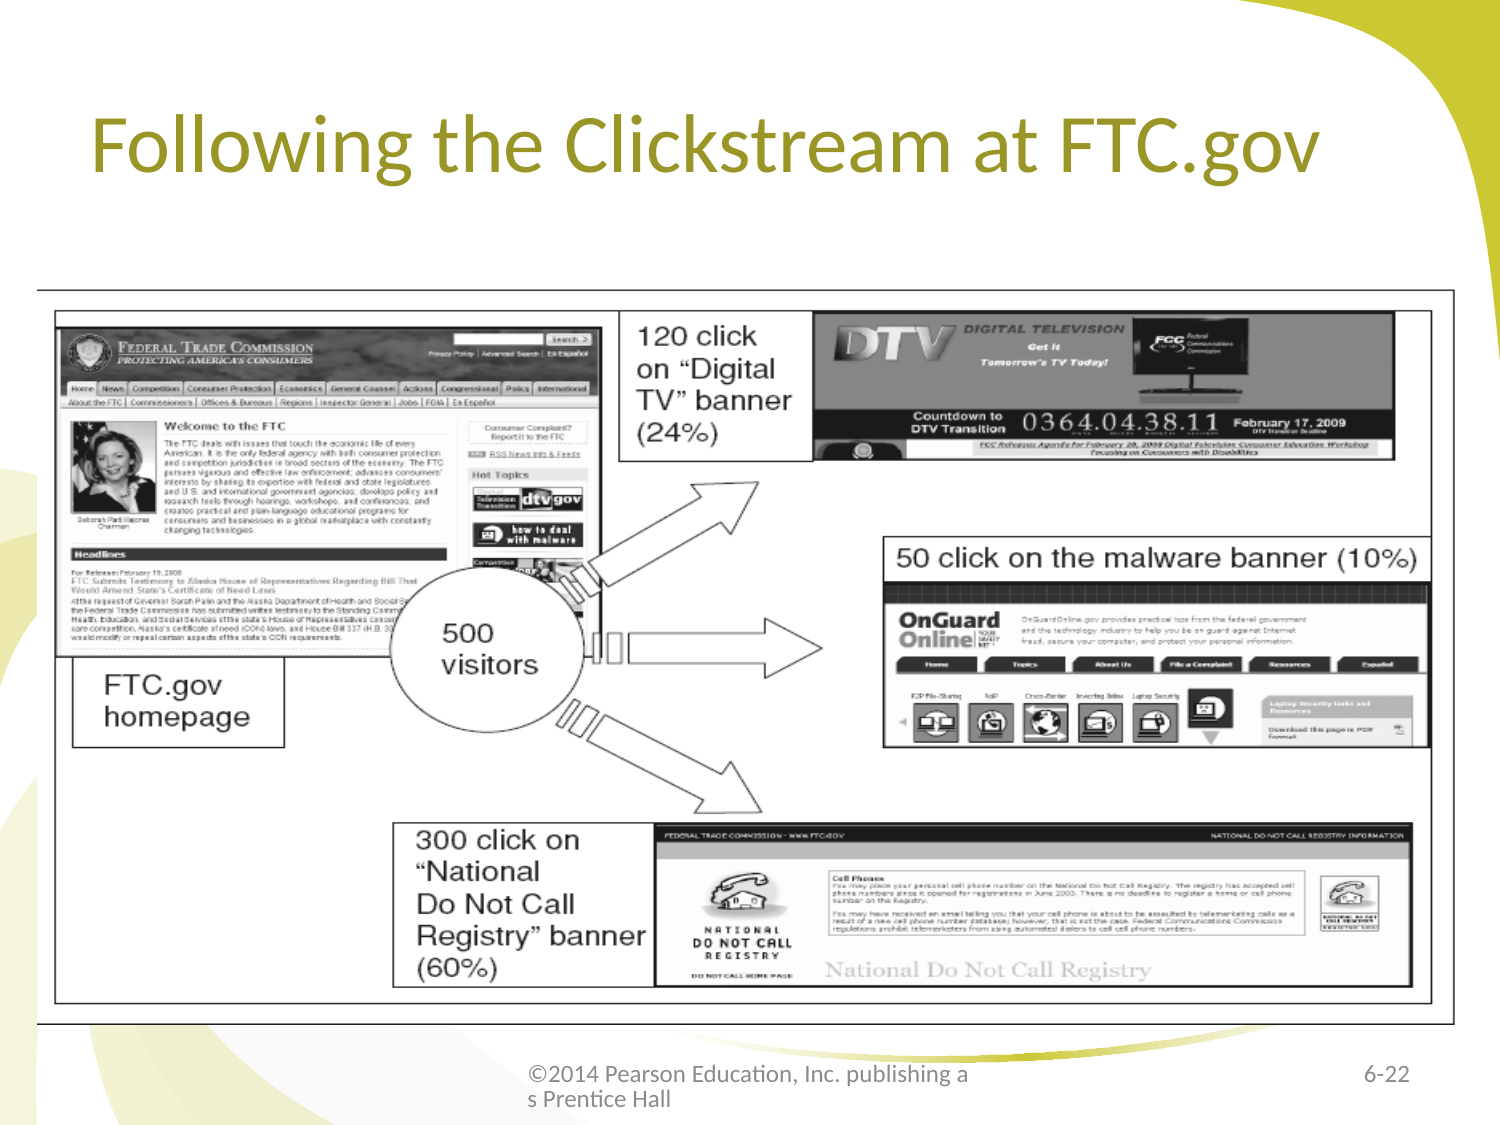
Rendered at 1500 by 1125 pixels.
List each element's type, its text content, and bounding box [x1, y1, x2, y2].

title Following the Clickstream at FTC.gov [75, 45, 1425, 233]
picture [37, 287, 1463, 1026]
slide_number 6-22 [1074, 1042, 1425, 1103]
footer ©2014 Pearson Education, Inc. publishing as Prentice Hall [512, 1042, 988, 1103]
